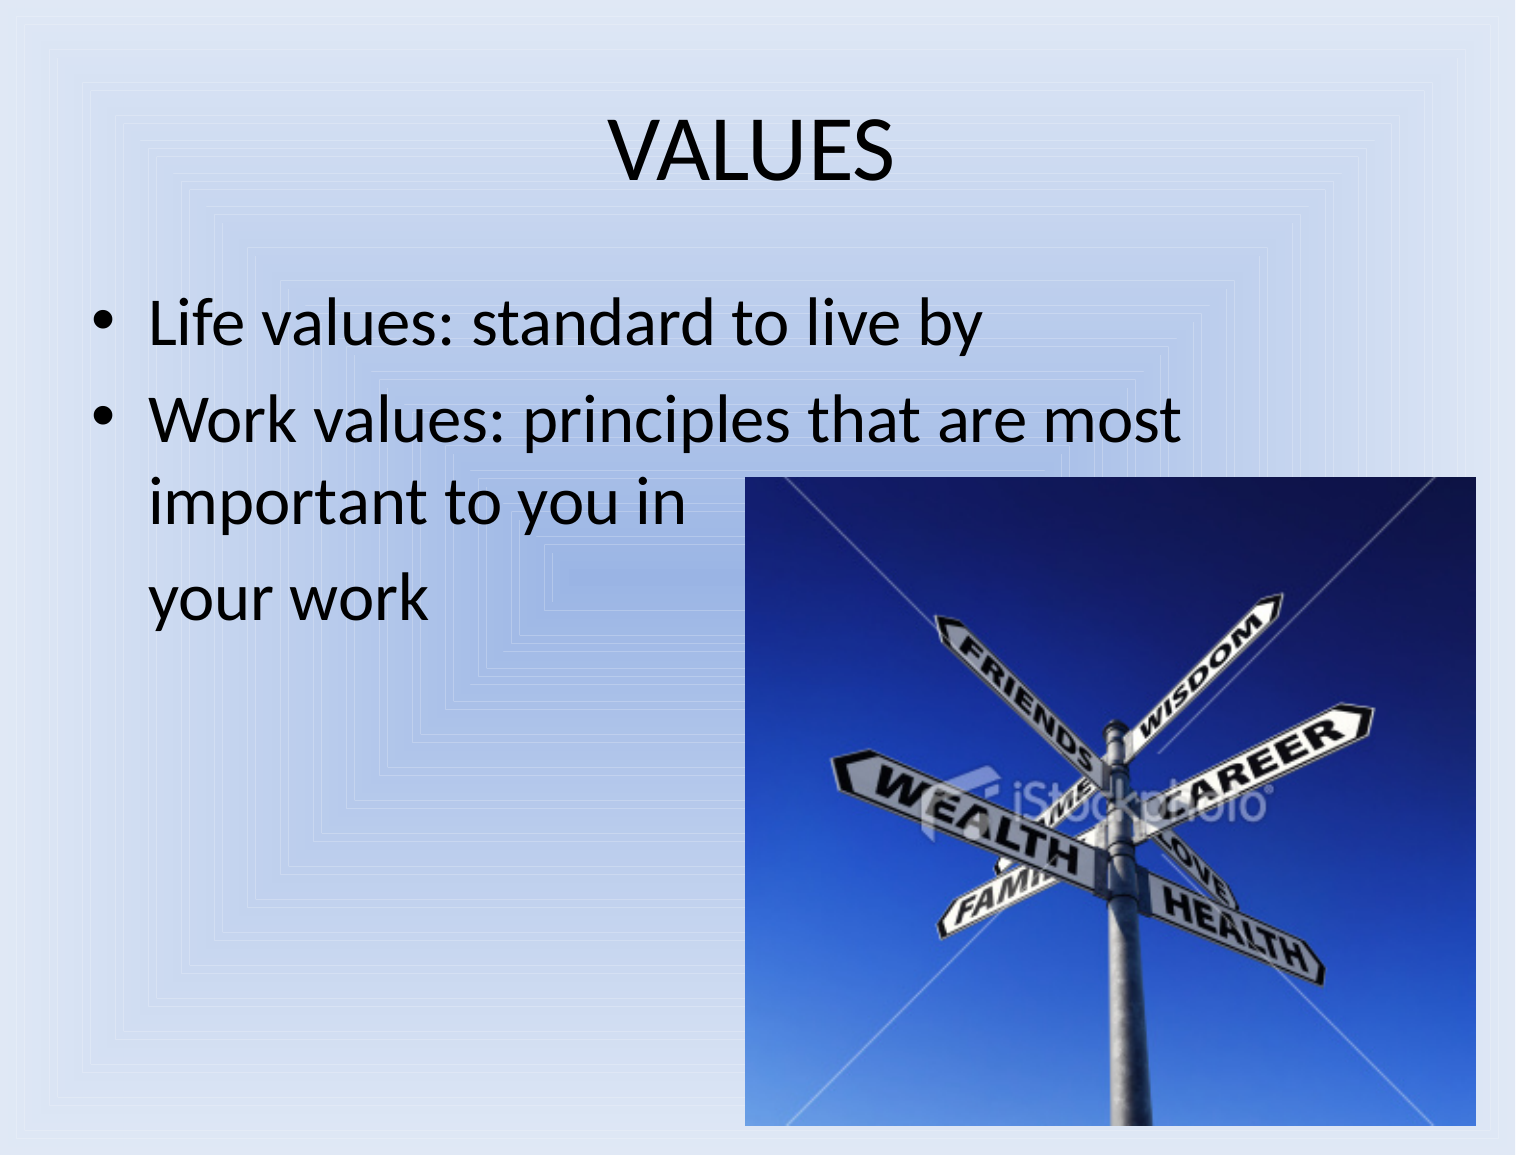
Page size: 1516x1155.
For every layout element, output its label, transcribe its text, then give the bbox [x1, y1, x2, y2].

list Life values: standard to live by Work values: principles that are most important to you in your work [75, 269, 1440, 1032]
picture [744, 477, 1476, 1126]
title VALUES [75, 46, 1440, 239]
